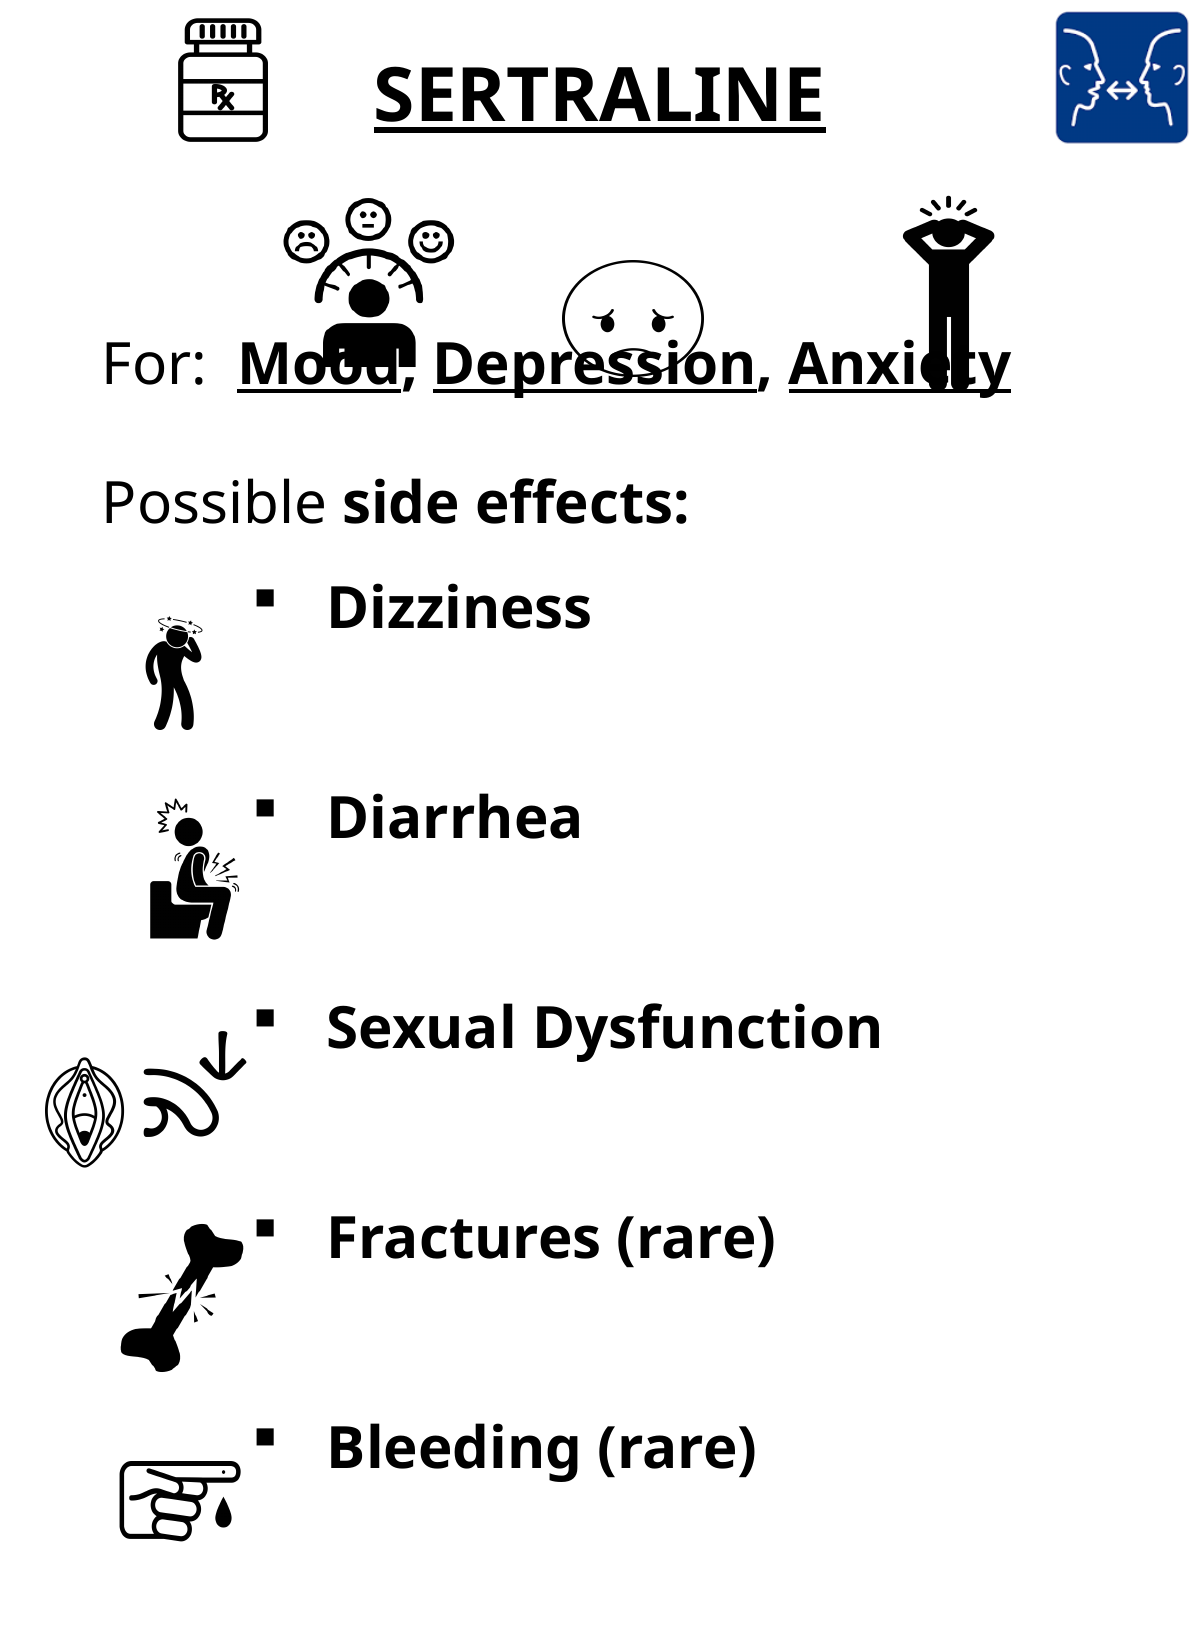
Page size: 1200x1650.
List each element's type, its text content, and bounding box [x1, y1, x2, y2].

picture [274, 194, 461, 368]
picture [87, 1204, 276, 1391]
picture [28, 1027, 251, 1168]
picture [145, 1, 301, 159]
picture [561, 259, 705, 378]
picture [836, 194, 1062, 393]
picture [83, 756, 306, 981]
text_box For: Mood, Depression, Anxiety Possible side effects: Dizziness Diarrhea Sexual Dysfunction Fractures (rare) Bleeding (rare) [86, 178, 1158, 1488]
picture [107, 1417, 253, 1583]
picture [116, 615, 232, 730]
picture [1045, 0, 1200, 157]
text_box SERTRALINE [301, 39, 917, 145]
